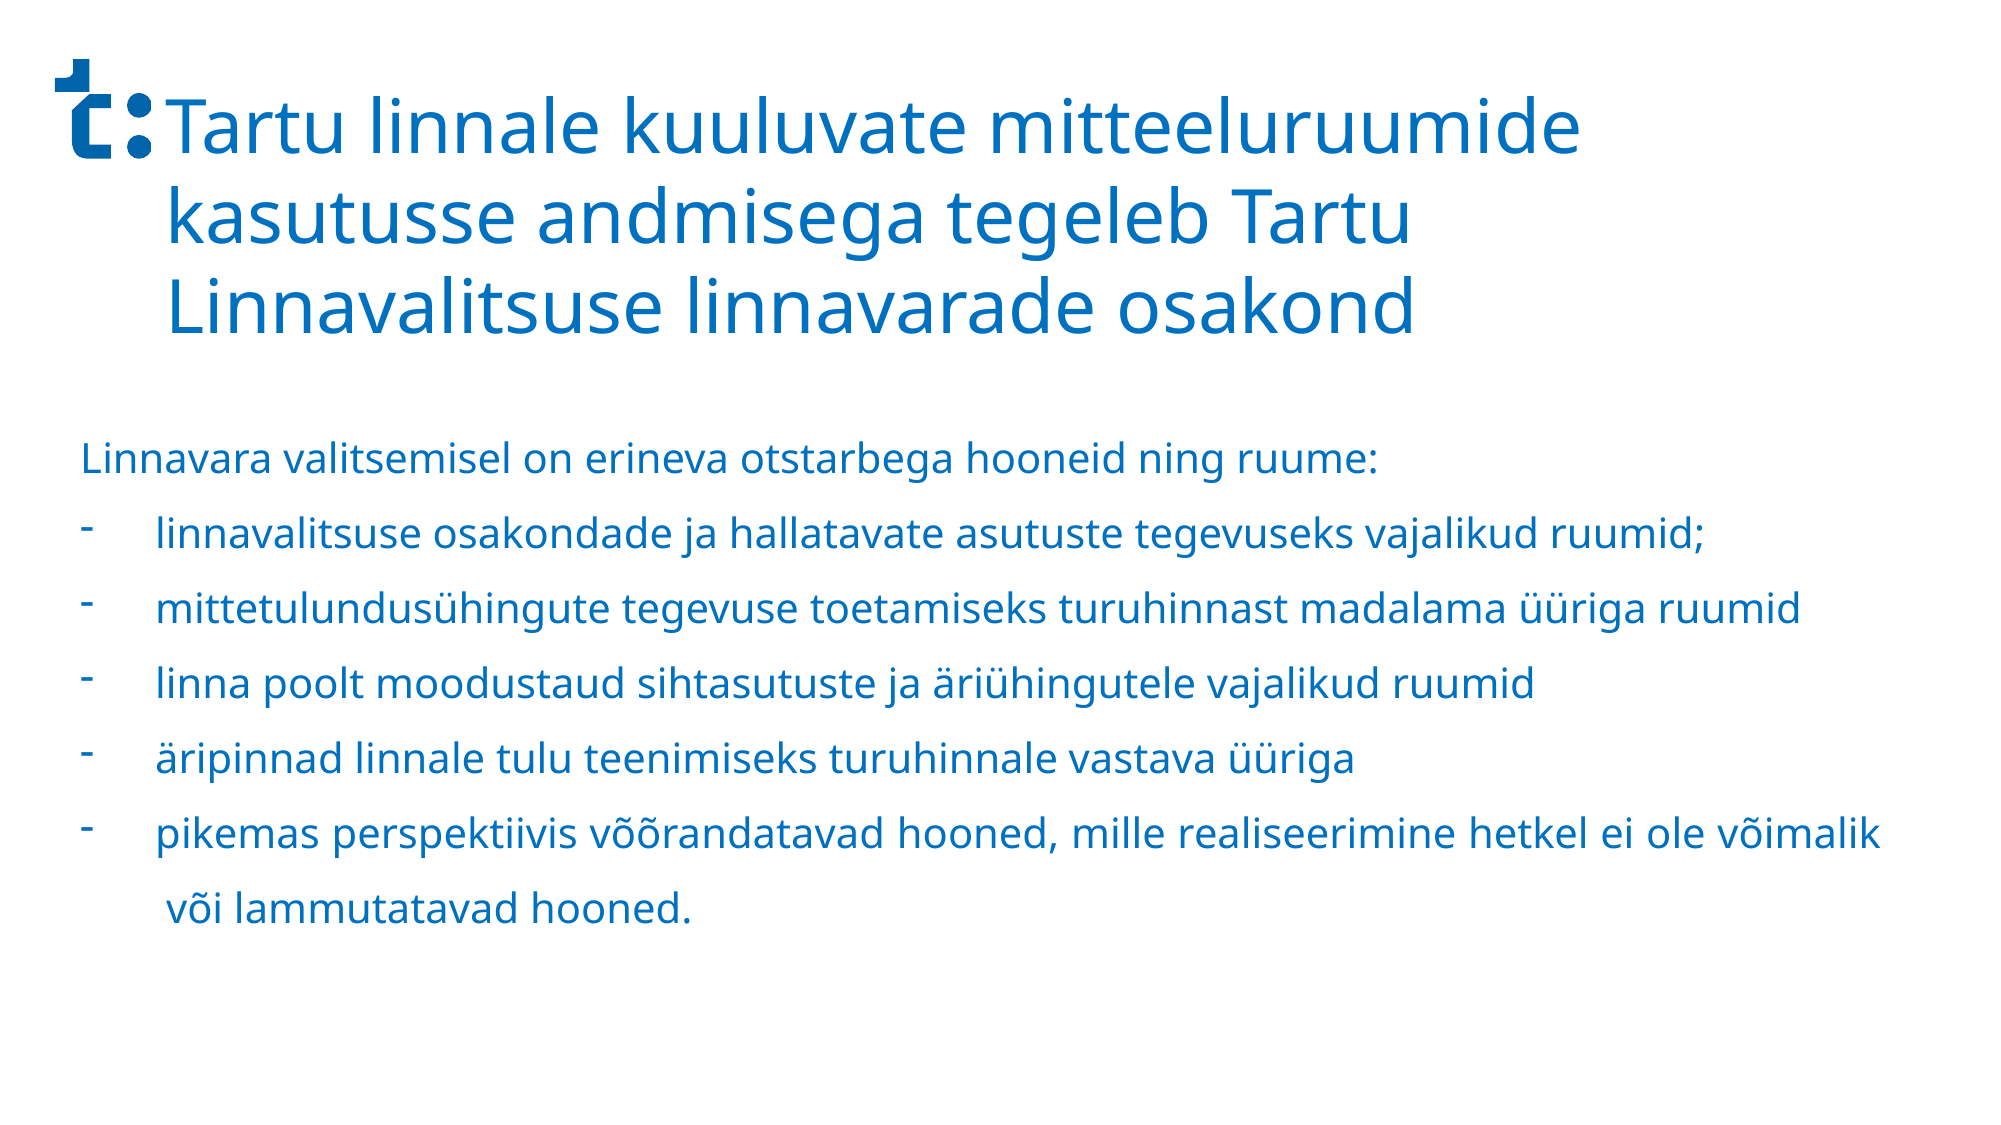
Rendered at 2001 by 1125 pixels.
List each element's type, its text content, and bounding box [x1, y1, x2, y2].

title Tartu linnale kuuluvate mitteeluruumide kasutusse andmisega tegeleb Tartu Linnavalitsuse linnavarade osakond [150, 70, 1876, 227]
text_box Linnavara valitsemisel on erineva otstarbega hooneid ning ruume: linnavalitsuse osakondade ja hallatavate asutuste tegevuseks vajalikud ruumid; mittetulundusühingute tegevuse toetamiseks turuhinnast madalama üüriga ruumid linna poolt moodustaud sihtasutuste ja äriühingutele vajalikud ruumid äripinnad linnale tulu teenimiseks turuhinnale vastava üüriga pikemas perspektiivis võõrandatavad hooned, mille realiseerimine hetkel ei ole võimalik või lammutatavad hooned. [65, 399, 1897, 939]
